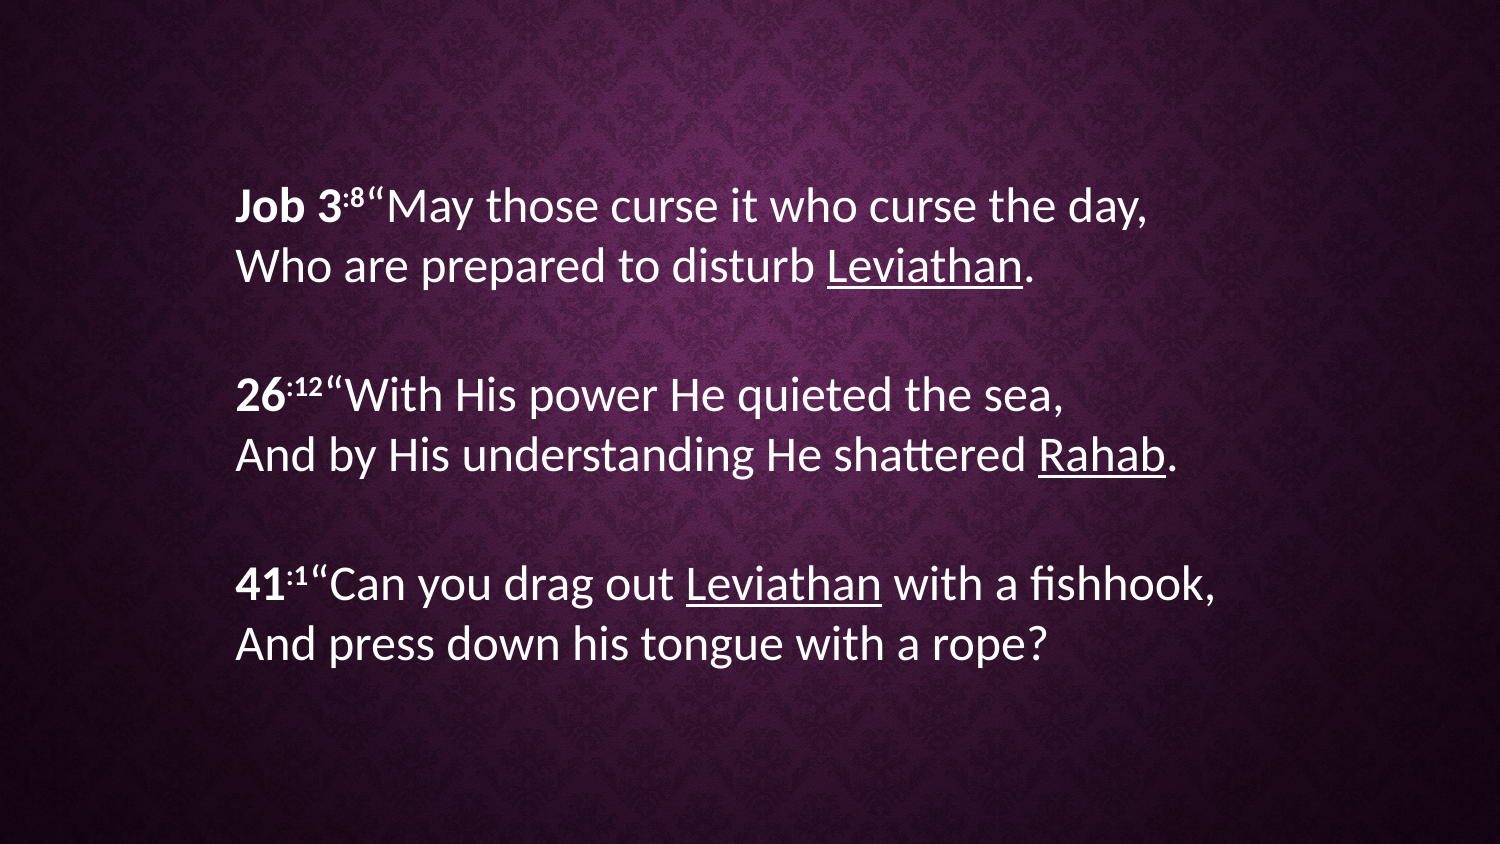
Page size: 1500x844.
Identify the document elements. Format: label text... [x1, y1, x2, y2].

picture [0, 0, 1500, 844]
text_box Job 3:8“May those curse it who curse the day, Who are prepared to disturb Leviathan. 26:12“With His power He quieted the sea, And by His understanding He shattered Rahab. 41:1“Can you drag out Leviathan with a fishhook, And press down his tongue with a rope? [220, 164, 1301, 725]
